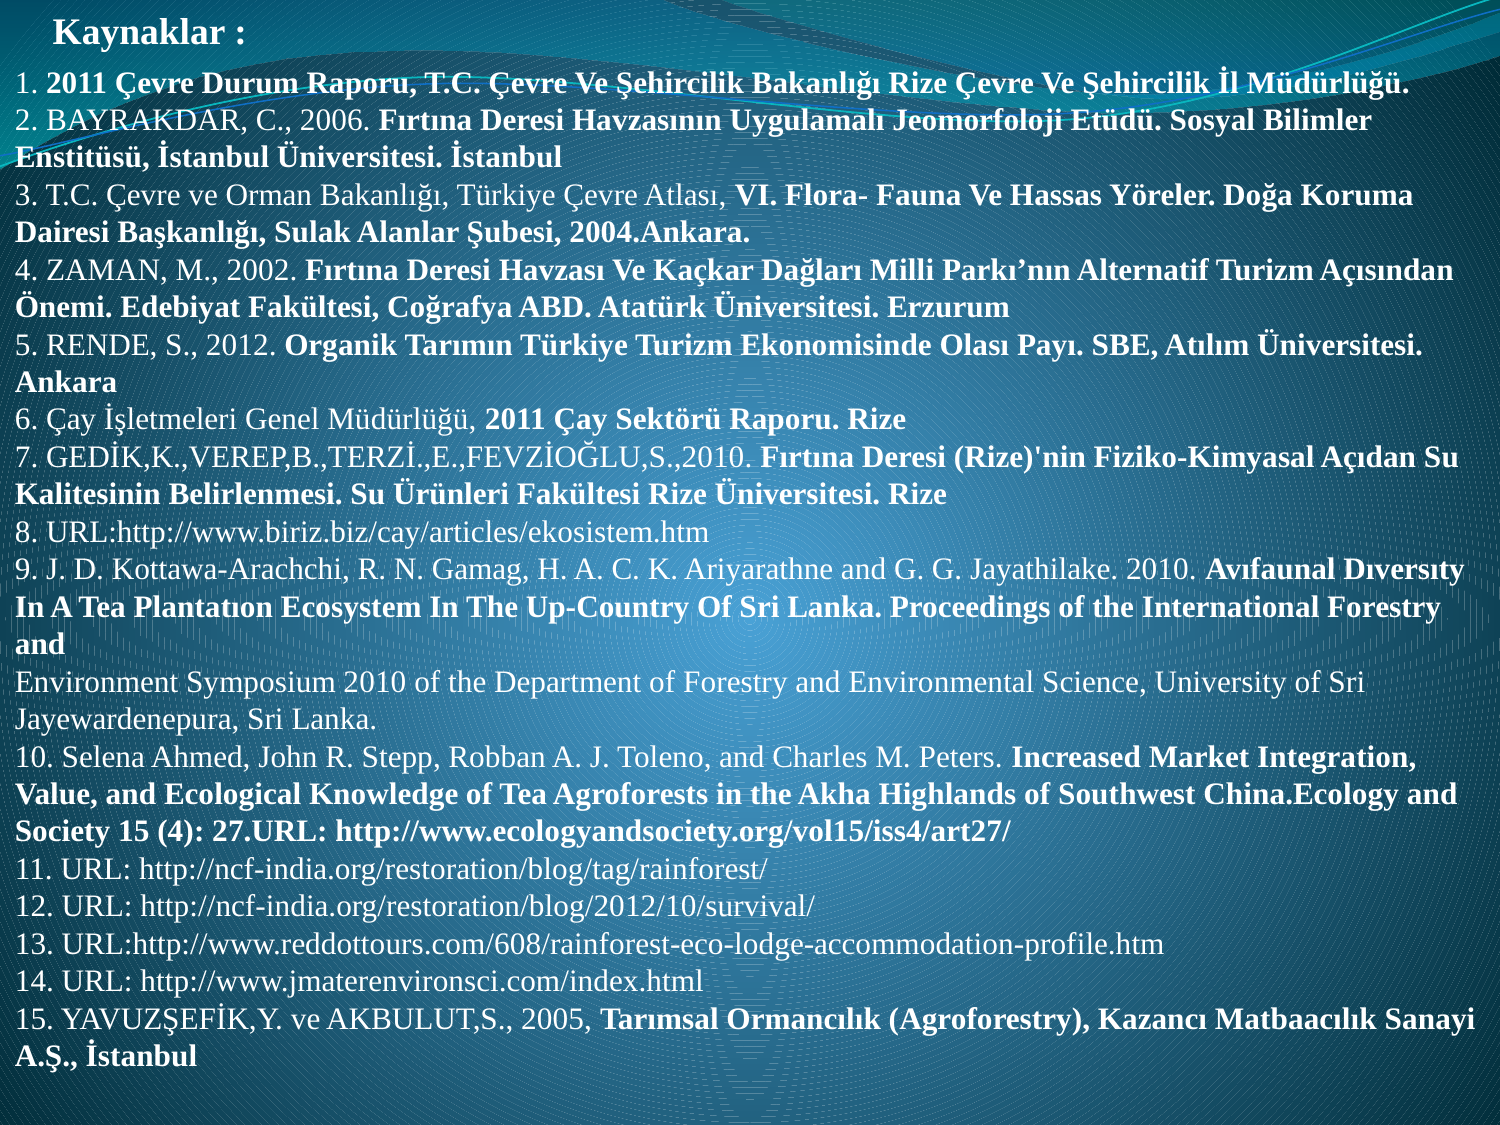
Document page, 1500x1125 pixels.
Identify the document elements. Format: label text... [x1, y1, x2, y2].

text_box Kaynaklar : [0, 0, 1075, 54]
text_box 1. 2011 Çevre Durum Raporu, T.C. Çevre Ve Şehircilik Bakanlığı Rize Çevre Ve Şehircilik İl Müdürlüğü. 2. BAYRAKDAR, C., 2006. Fırtına Deresi Havzasının Uygulamalı Jeomorfoloji Etüdü. Sosyal Bilimler Enstitüsü, İstanbul Üniversitesi. İstanbul 3. T.C. Çevre ve Orman Bakanlığı, Türkiye Çevre Atlası, VI. Flora- Fauna Ve Hassas Yöreler. Doğa Koruma Dairesi Başkanlığı, Sulak Alanlar Şubesi, 2004.Ankara. 4. ZAMAN, M., 2002. Fırtına Deresi Havzası Ve Kaçkar Dağları Milli Parkı’nın Alternatif Turizm Açısından Önemi. Edebiyat Fakültesi, Coğrafya ABD. Atatürk Üniversitesi. Erzurum 5. RENDE, S., 2012. Organik Tarımın Türkiye Turizm Ekonomisinde Olası Payı. SBE, Atılım Üniversitesi. Ankara 6. Çay İşletmeleri Genel Müdürlüğü, 2011 Çay Sektörü Raporu. Rize 7. GEDİK,K.,VEREP,B.,TERZİ.,E.,FEVZİOĞLU,S.,2010. Fırtına Deresi (Rize)'nin Fiziko-Kimyasal Açıdan Su Kalitesinin Belirlenmesi. Su Ürünleri Fakültesi Rize Üniversitesi. Rize 8. URL:http://www.biriz.biz/cay/articles/ekosistem.htm 9. J. D. Kottawa-Arachchi, R. N. Gamag, H. A. C. K. Ariyarathne and G. G. Jayathilake. 2010. Avıfaunal Dıversıty In A Tea Plantatıon Ecosystem In The Up-Country Of Sri Lanka. Proceedings of the International Forestry and Environment Symposium 2010 of the Department of Forestry and Environmental Science, University of Sri Jayewardenepura, Sri Lanka. 10. Selena Ahmed, John R. Stepp, Robban A. J. Toleno, and Charles M. Peters. Increased Market Integration, Value, and Ecological Knowledge of Tea Agroforests in the Akha Highlands of Southwest China.Ecology and Society 15 (4): 27.URL: http://www.ecologyandsociety.org/vol15/iss4/art27/ 11. URL: http://ncf-india.org/restoration/blog/tag/rainforest/ 12. URL: http://ncf-india.org/restoration/blog/2012/10/survival/ 13. URL:http://www.reddottours.com/608/rainforest-eco-lodge-accommodation-profile.htm 14. URL: http://www.jmaterenvironsci.com/index.html 15. YAVUZŞEFİK,Y. ve AKBULUT,S., 2005, Tarımsal Ormancılık (Agroforestry), Kazancı Matbaacılık Sanayi A.Ş., İstanbul [0, 54, 1500, 1081]
